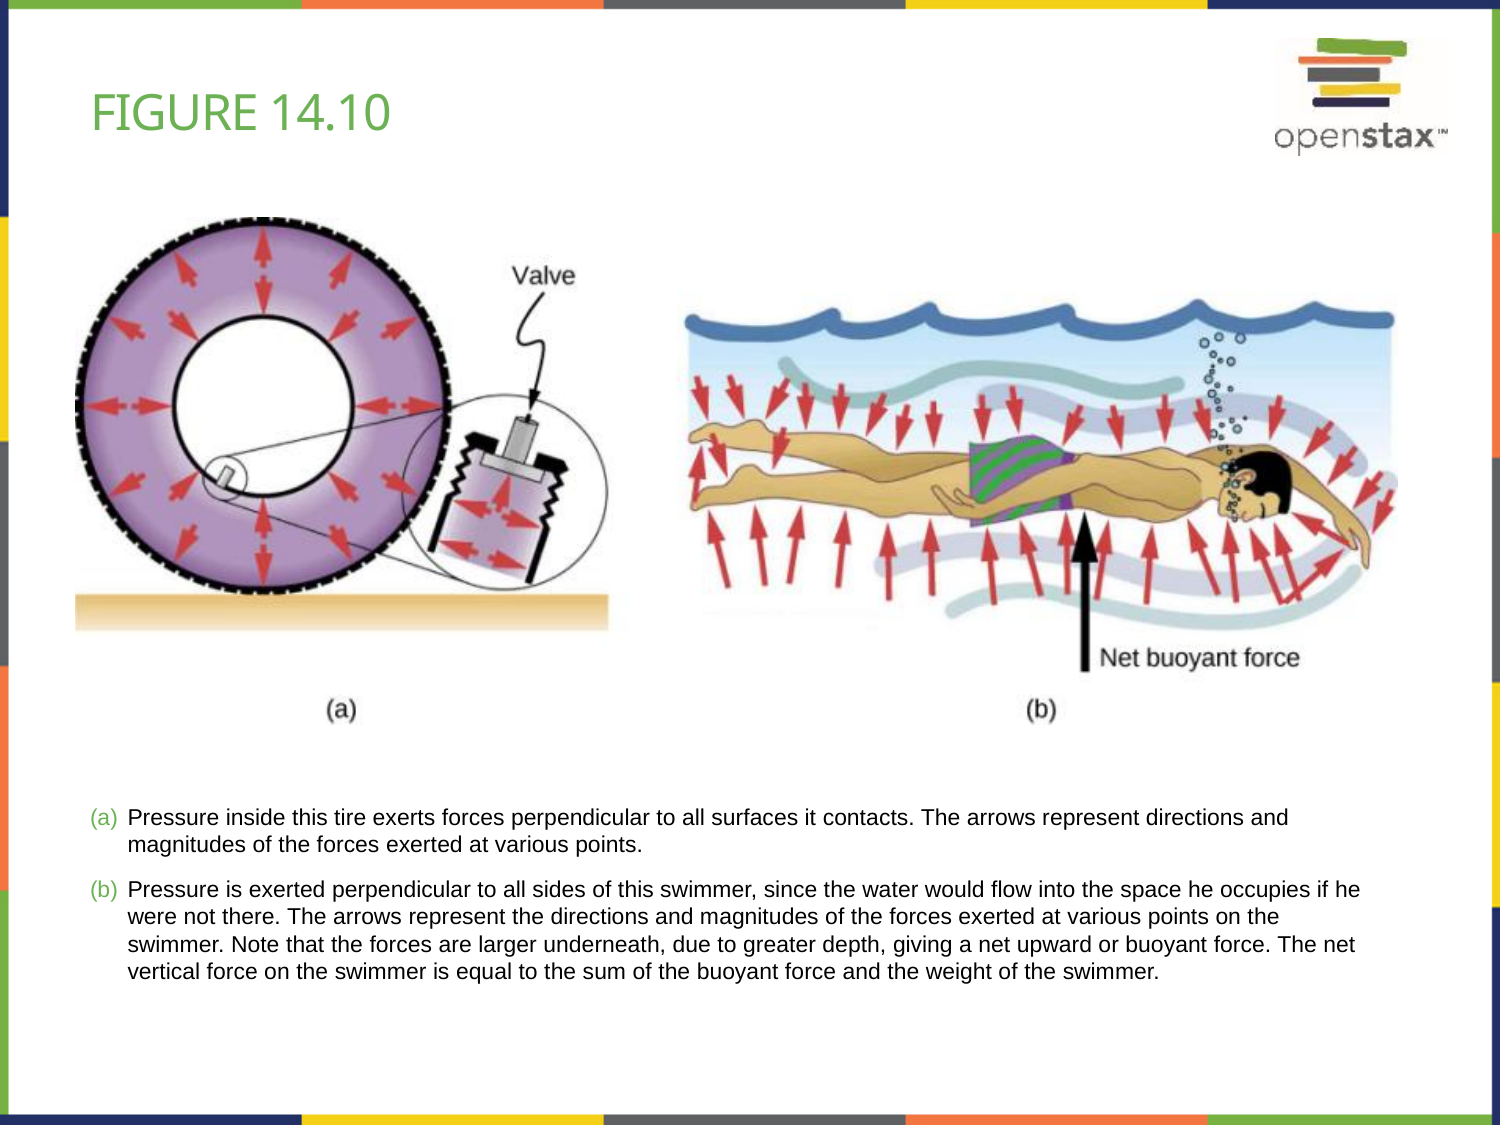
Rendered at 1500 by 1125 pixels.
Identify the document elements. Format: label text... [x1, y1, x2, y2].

title Figure 14.10 [75, 39, 1274, 148]
list Pressure inside this tire exerts forces perpendicular to all surfaces it contacts. The arrows represent directions and magnitudes of the forces exerted at various points. Pressure is exerted perpendicular to all sides of this swimmer, since the water would flow into the space he occupies if he were not there. The arrows represent the directions and magnitudes of the forces exerted at various points on the swimmer. Note that the forces are larger underneath, due to greater depth, giving a net upward or buoyant force. The net vertical force on the swimmer is equal to the sum of the buoyant force and the weight of the swimmer. [75, 794, 1398, 986]
picture [0, 0, 1500, 1125]
